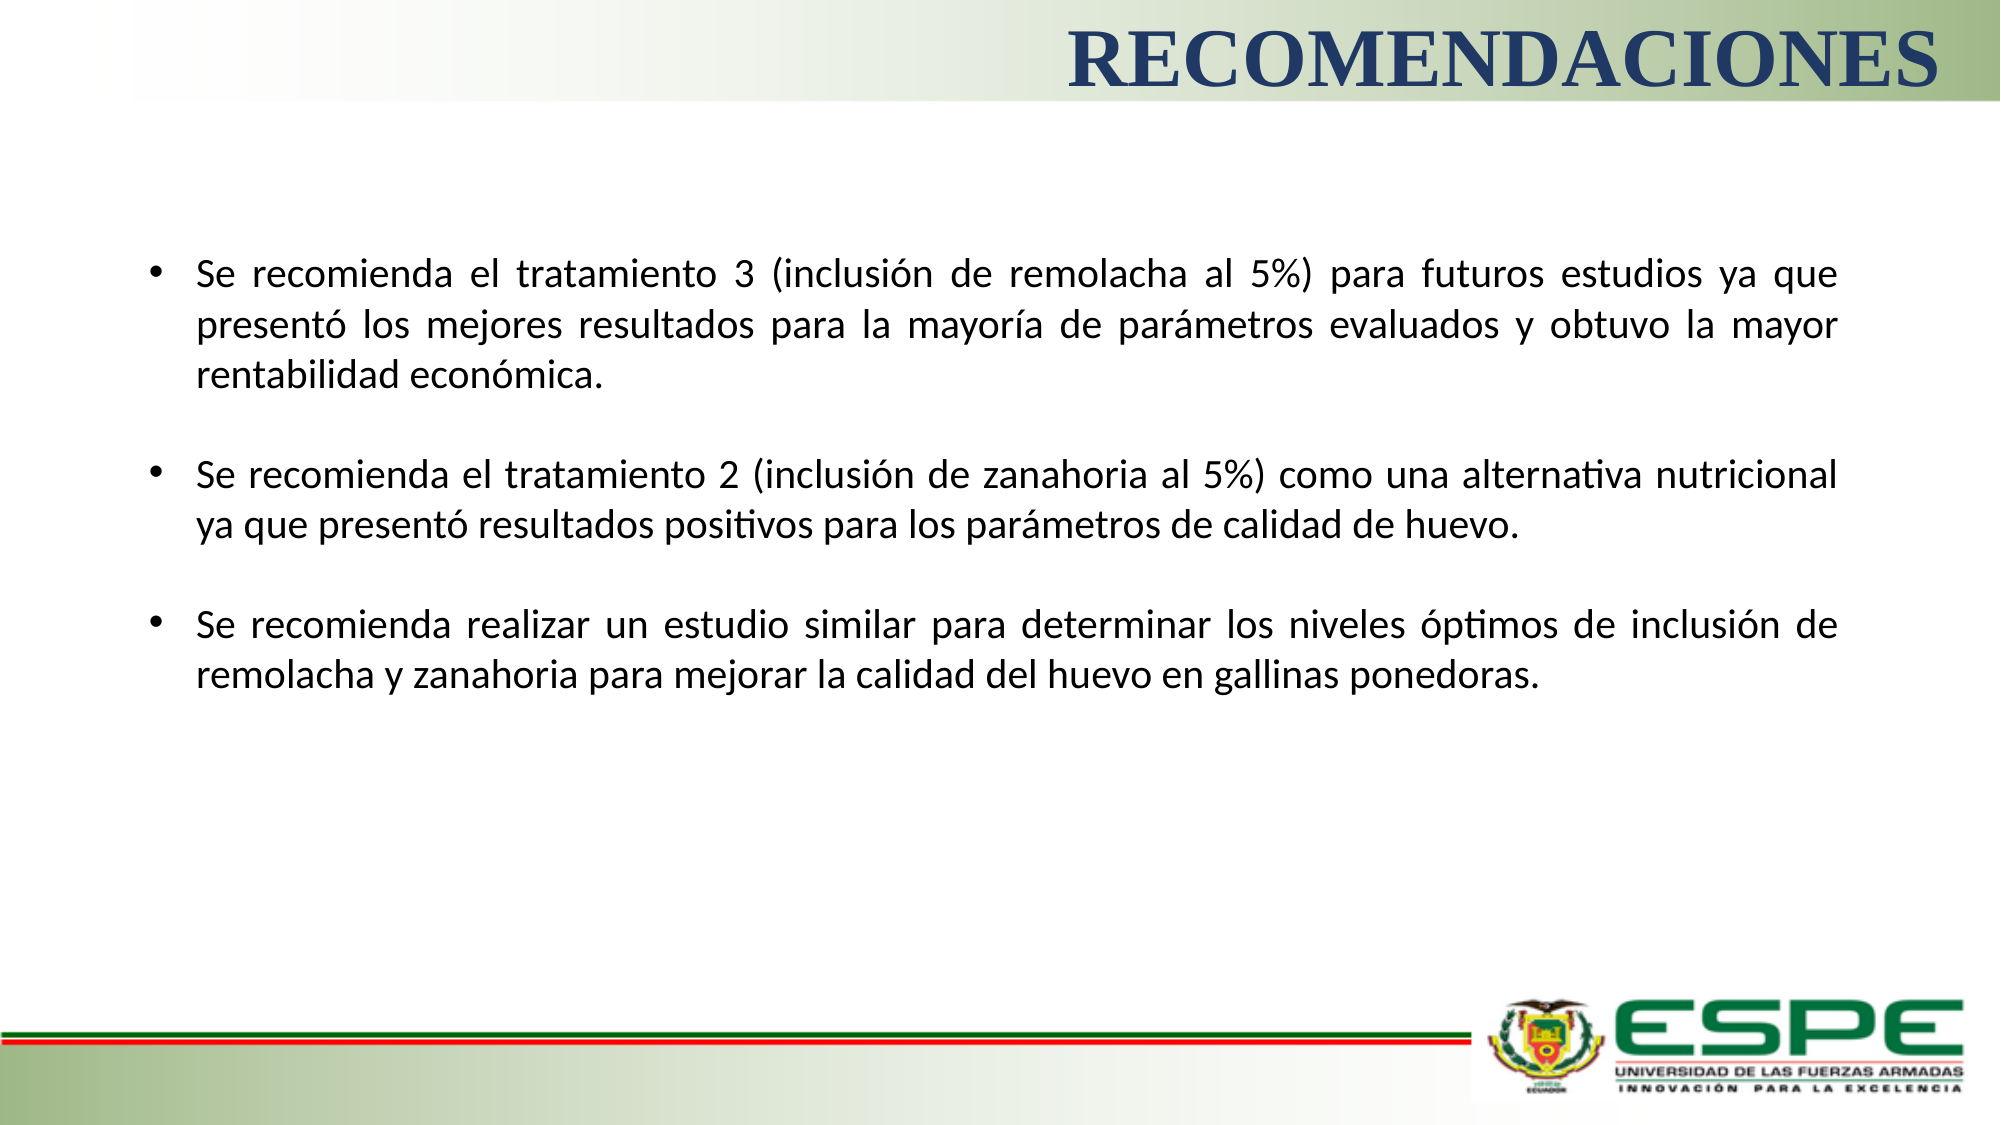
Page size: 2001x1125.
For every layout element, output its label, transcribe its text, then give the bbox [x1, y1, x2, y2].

title RECOMENDACIONES [825, 0, 1956, 112]
text_box Se recomienda el tratamiento 3 (inclusión de remolacha al 5%) para futuros estudios ya que presentó los mejores resultados para la mayoría de parámetros evaluados y obtuvo la mayor rentabilidad económica. Se recomienda el tratamiento 2 (inclusión de zanahoria al 5%) como una alternativa nutricional ya que presentó resultados positivos para los parámetros de calidad de huevo. Se recomienda realizar un estudio similar para determinar los niveles óptimos de inclusión de remolacha y zanahoria para mejorar la calidad del huevo en gallinas ponedoras. [134, 238, 1854, 704]
picture [0, 0, 2000, 1125]
